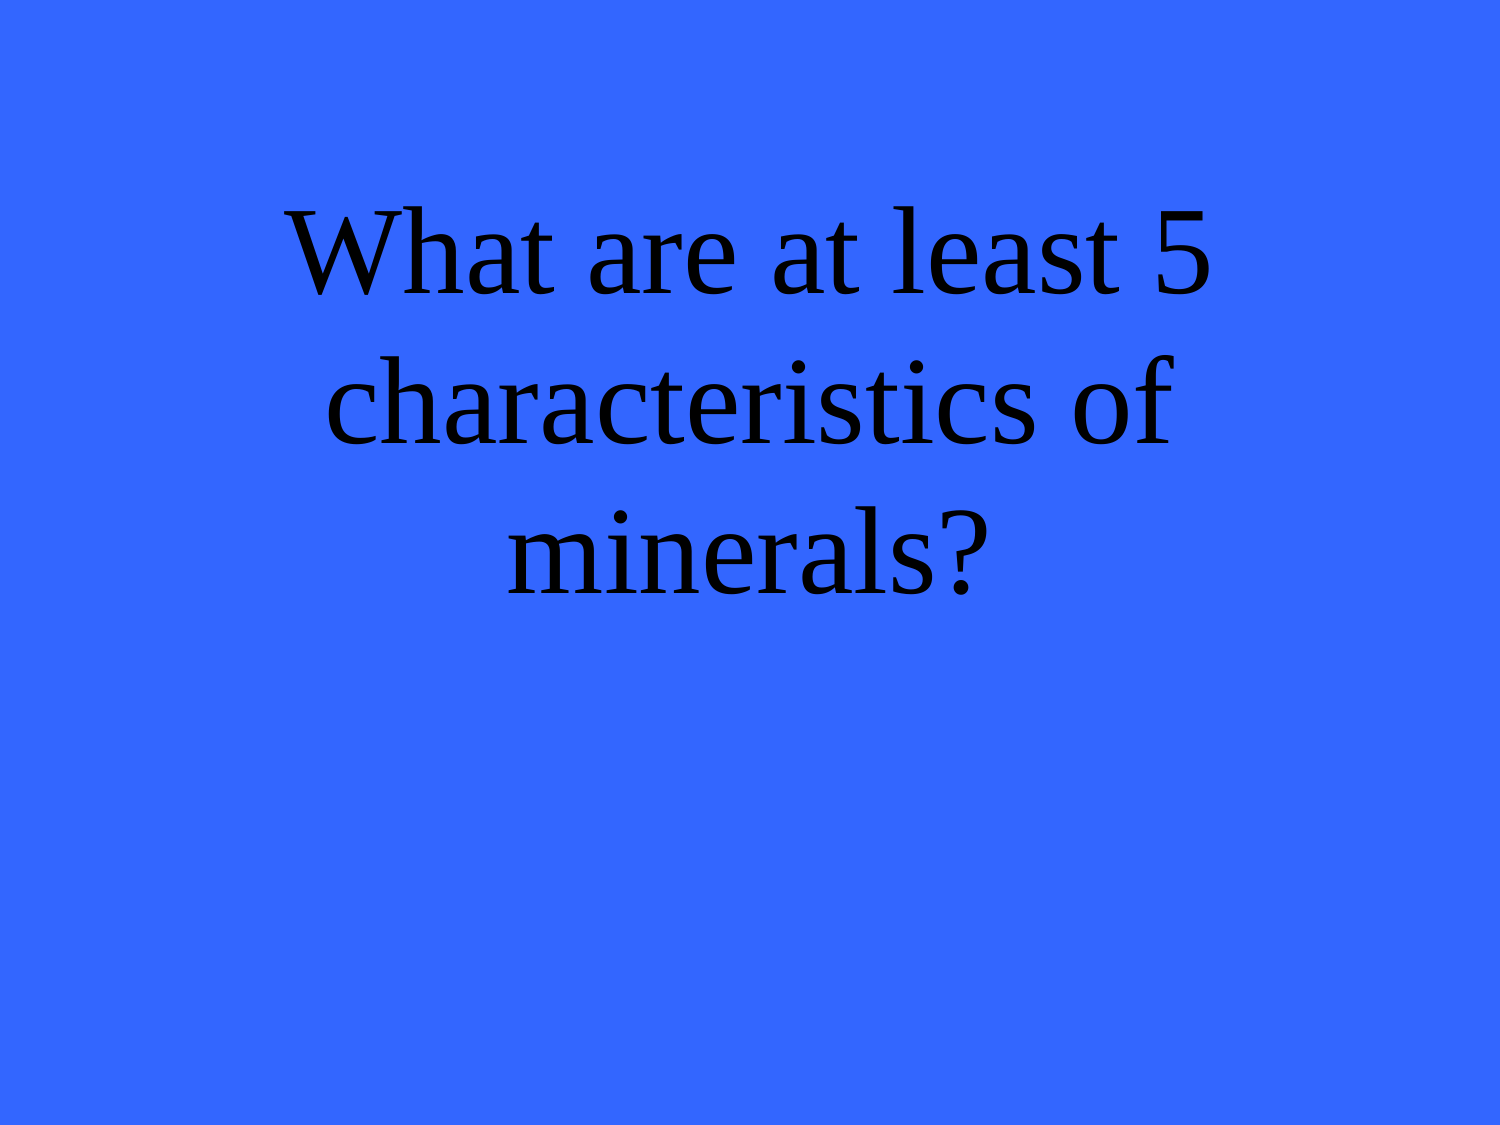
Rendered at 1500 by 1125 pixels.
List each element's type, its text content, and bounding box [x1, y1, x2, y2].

title What are at least 5 characteristics of minerals? [112, 375, 1388, 563]
